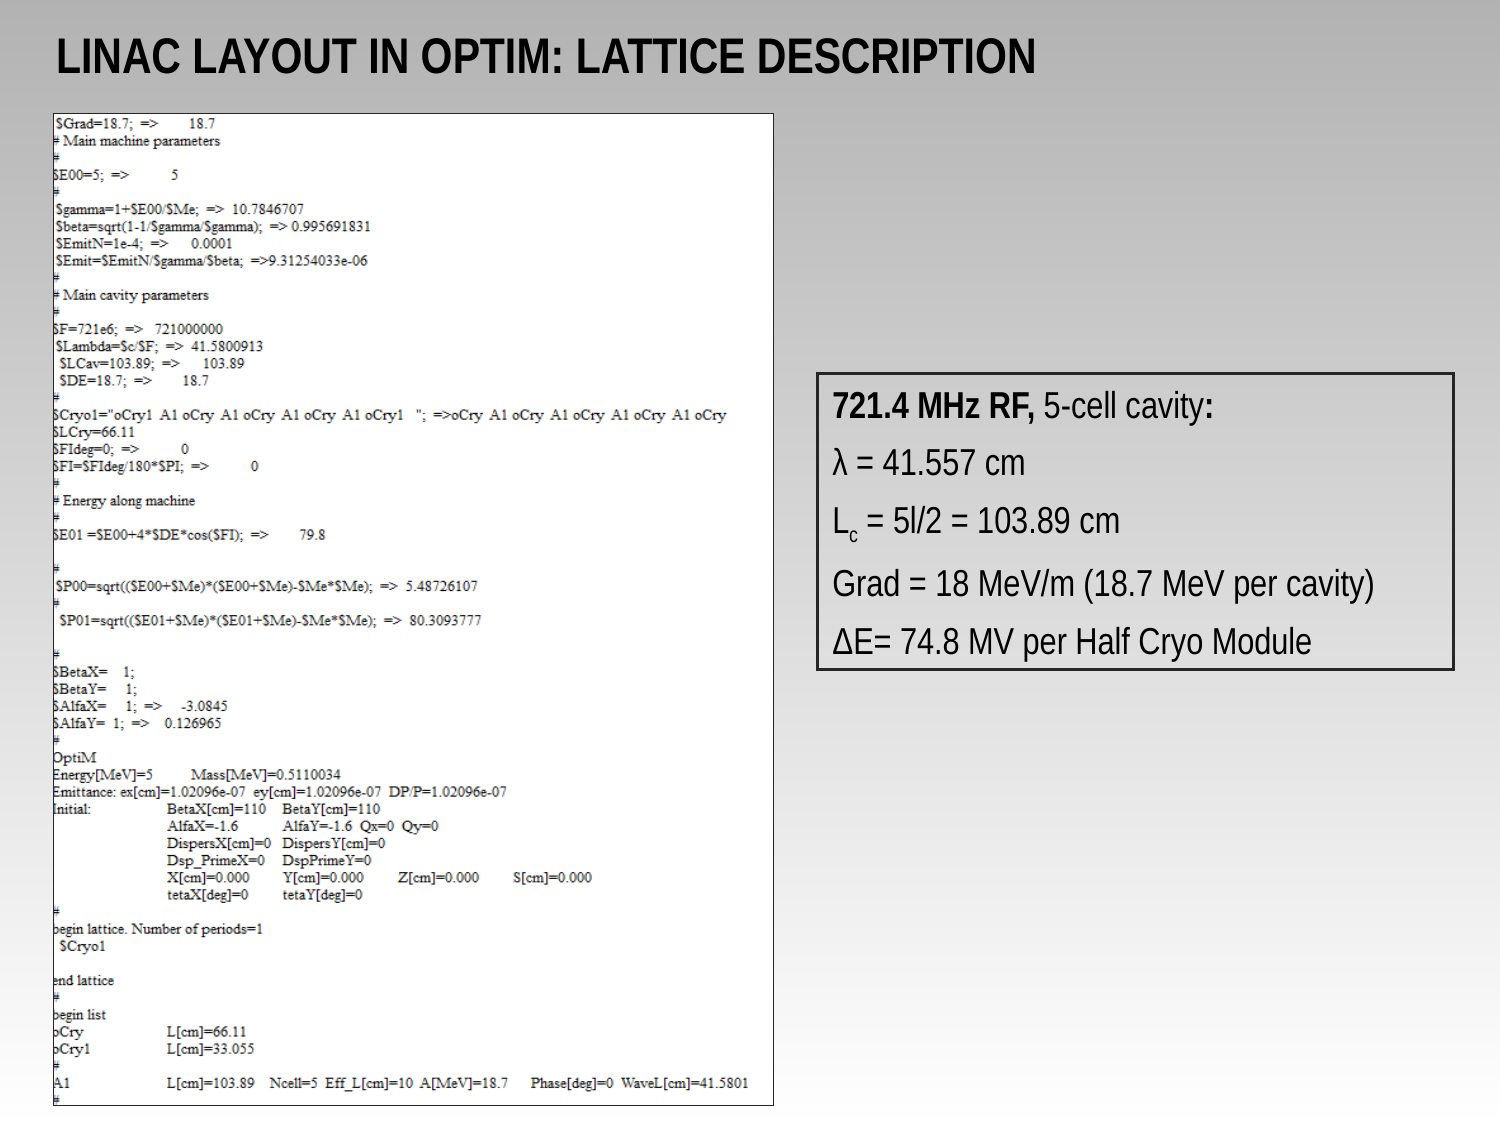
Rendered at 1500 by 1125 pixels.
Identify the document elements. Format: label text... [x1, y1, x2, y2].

text_box 721.4 MHz RF, 5-cell cavity: λ = 41.557 cm Lc = 5l/2 = 103.89 cm Grad = 18 MeV/m (18.7 MeV per cavity) ΔE= 74.8 MV per Half Cryo Module [817, 373, 1454, 670]
text_box LINAC LAYOUT in OPTIM: Lattice description [41, 16, 1466, 136]
picture [52, 113, 774, 1107]
